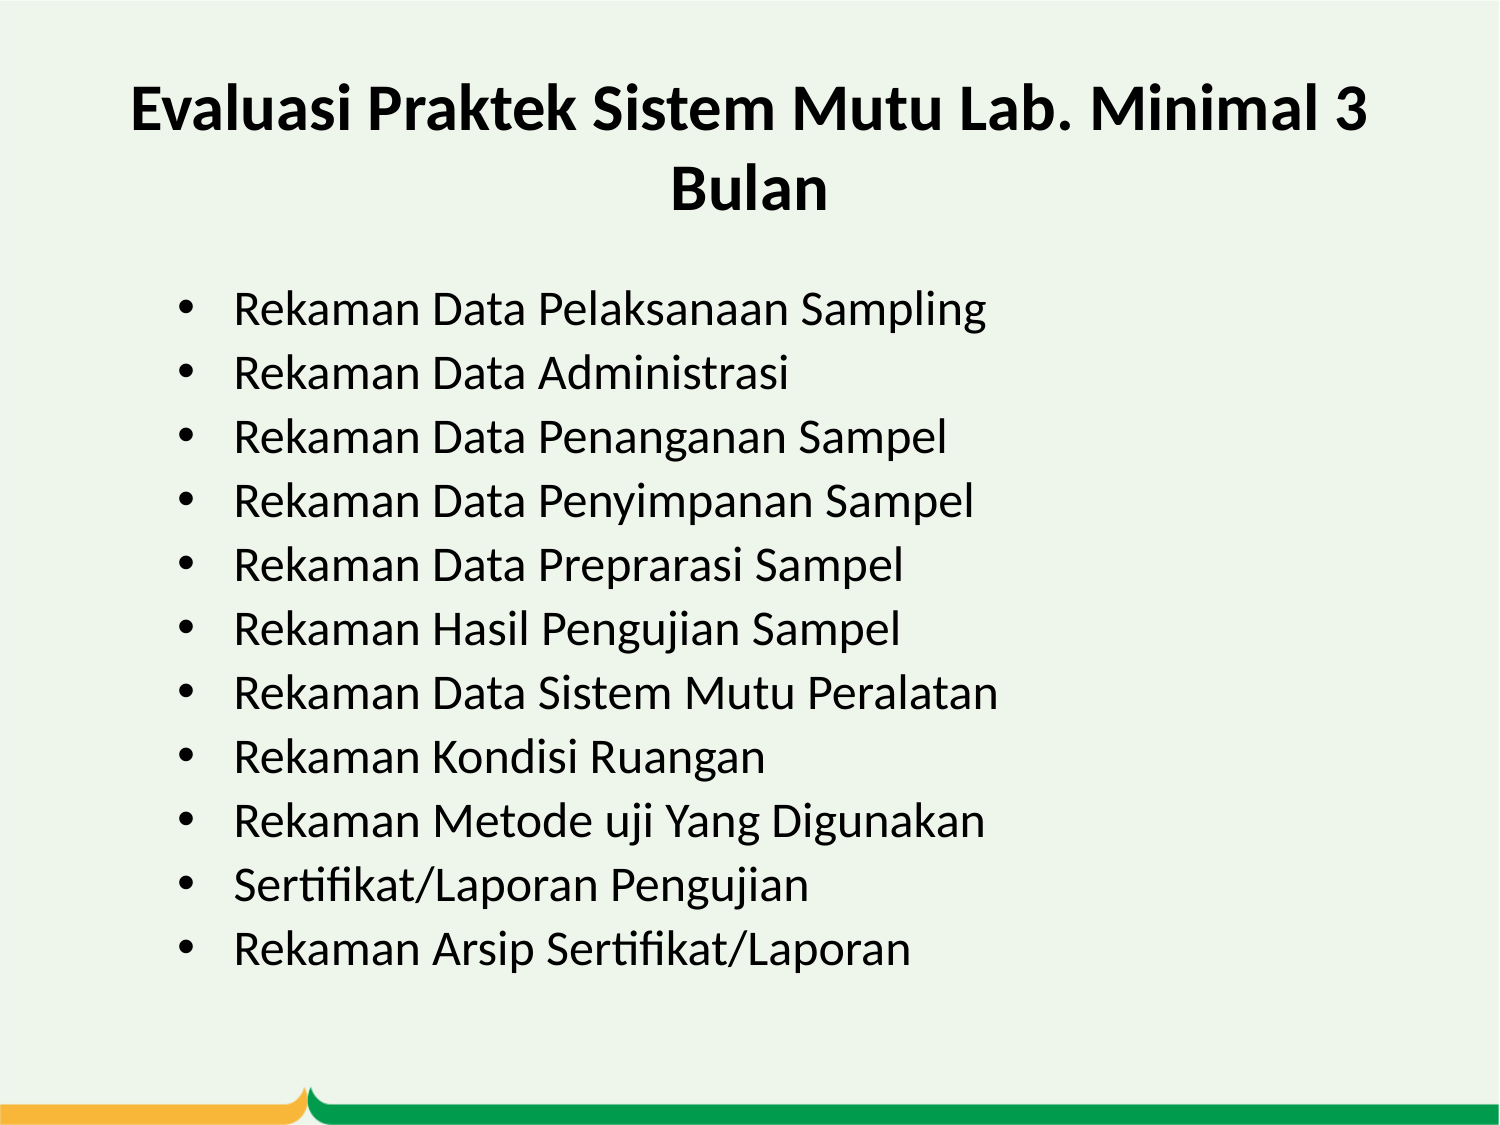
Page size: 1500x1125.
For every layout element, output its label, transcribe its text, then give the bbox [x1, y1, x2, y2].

list Rekaman Data Pelaksanaan Sampling Rekaman Data Administrasi Rekaman Data Penanganan Sampel Rekaman Data Penyimpanan Sampel Rekaman Data Preprarasi Sampel Rekaman Hasil Pengujian Sampel Rekaman Data Sistem Mutu Peralatan Rekaman Kondisi Ruangan Rekaman Metode uji Yang Digunakan Sertifikat/Laporan Pengujian Rekaman Arsip Sertifikat/Laporan [162, 275, 1425, 1005]
title Evaluasi Praktek Sistem Mutu Lab. Minimal 3 Bulan [83, 56, 1417, 232]
picture [0, 0, 1500, 1125]
